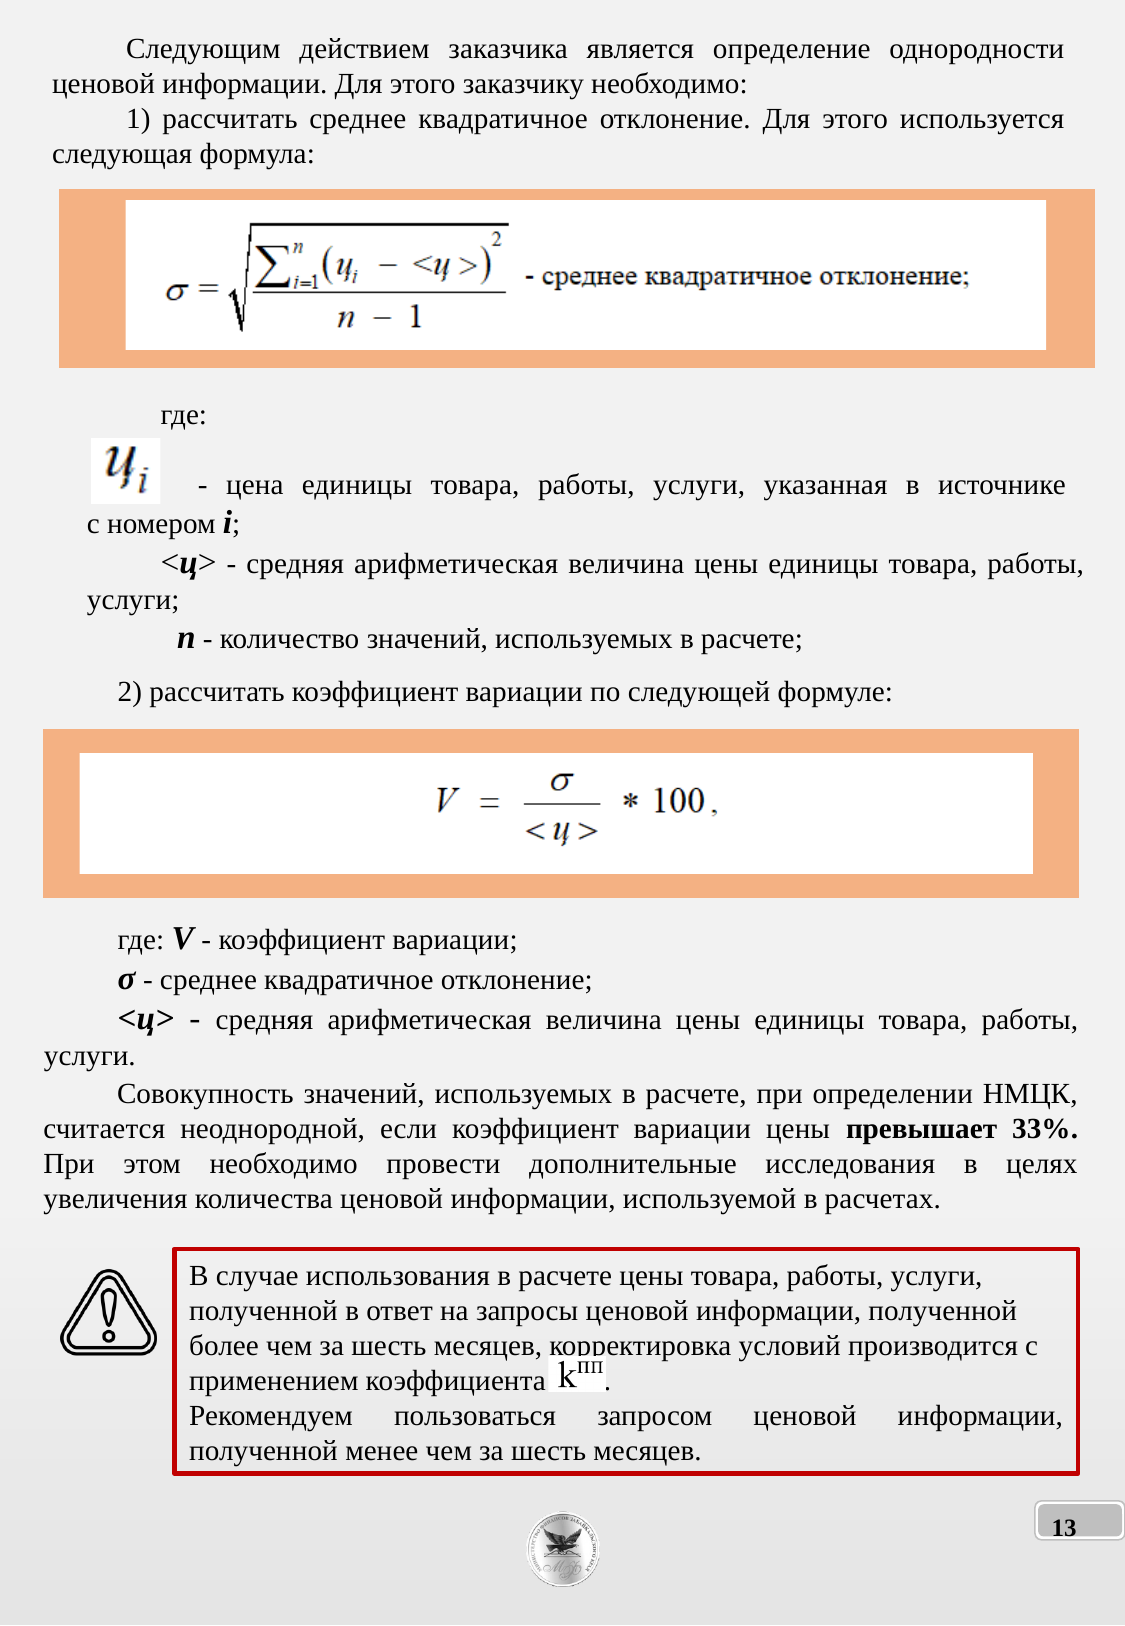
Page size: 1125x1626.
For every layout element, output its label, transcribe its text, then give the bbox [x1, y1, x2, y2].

picture [60, 1264, 157, 1360]
picture [91, 438, 161, 504]
picture [524, 1511, 600, 1587]
picture [548, 1356, 606, 1392]
text_box [43, 729, 1079, 898]
text_box где: - цена единицы товара, работы, услуги, указанная в источнике с номером i; <ц> - средняя арифметическая величина цены единицы товара, работы, услуги; n - количество значений, используемых в расчете; [72, 387, 1100, 663]
text_box [59, 189, 1095, 368]
picture [79, 753, 1033, 874]
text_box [1034, 1500, 1125, 1540]
text_box 2) рассчитать коэффициент вариации по следующей формуле: [29, 664, 1029, 715]
text_box Совокупность значений, используемых в расчете, при определении НМЦК, считается неоднородной, если коэффициент вариации цены превышает 33%. При этом необходимо провести дополнительные исследования в целях увеличения количества ценовой информации, используемой в расчетах. [28, 1067, 1094, 1222]
text_box Следующим действием заказчика является определение однородности ценовой информации. Для этого заказчику необходимо: 1) рассчитать среднее квадратичное отклонение. Для этого используется следующая формула: [37, 22, 1080, 177]
picture [125, 200, 1047, 350]
text_box где: V - коэффициент вариации; σ - среднее квадратичное отклонение; <ц> - средняя арифметическая величина цены единицы товара, работы, услуги. [29, 908, 1094, 1067]
text_box В случае использования в расчете цены товара, работы, услуги, полученной в ответ на запросы ценовой информации, полученной более чем за шесть месяцев, корректировка условий производится с применением коэффициента . Рекомендуем пользоваться запросом ценовой информации, полученной менее чем за шесть месяцев. [174, 1249, 1079, 1474]
